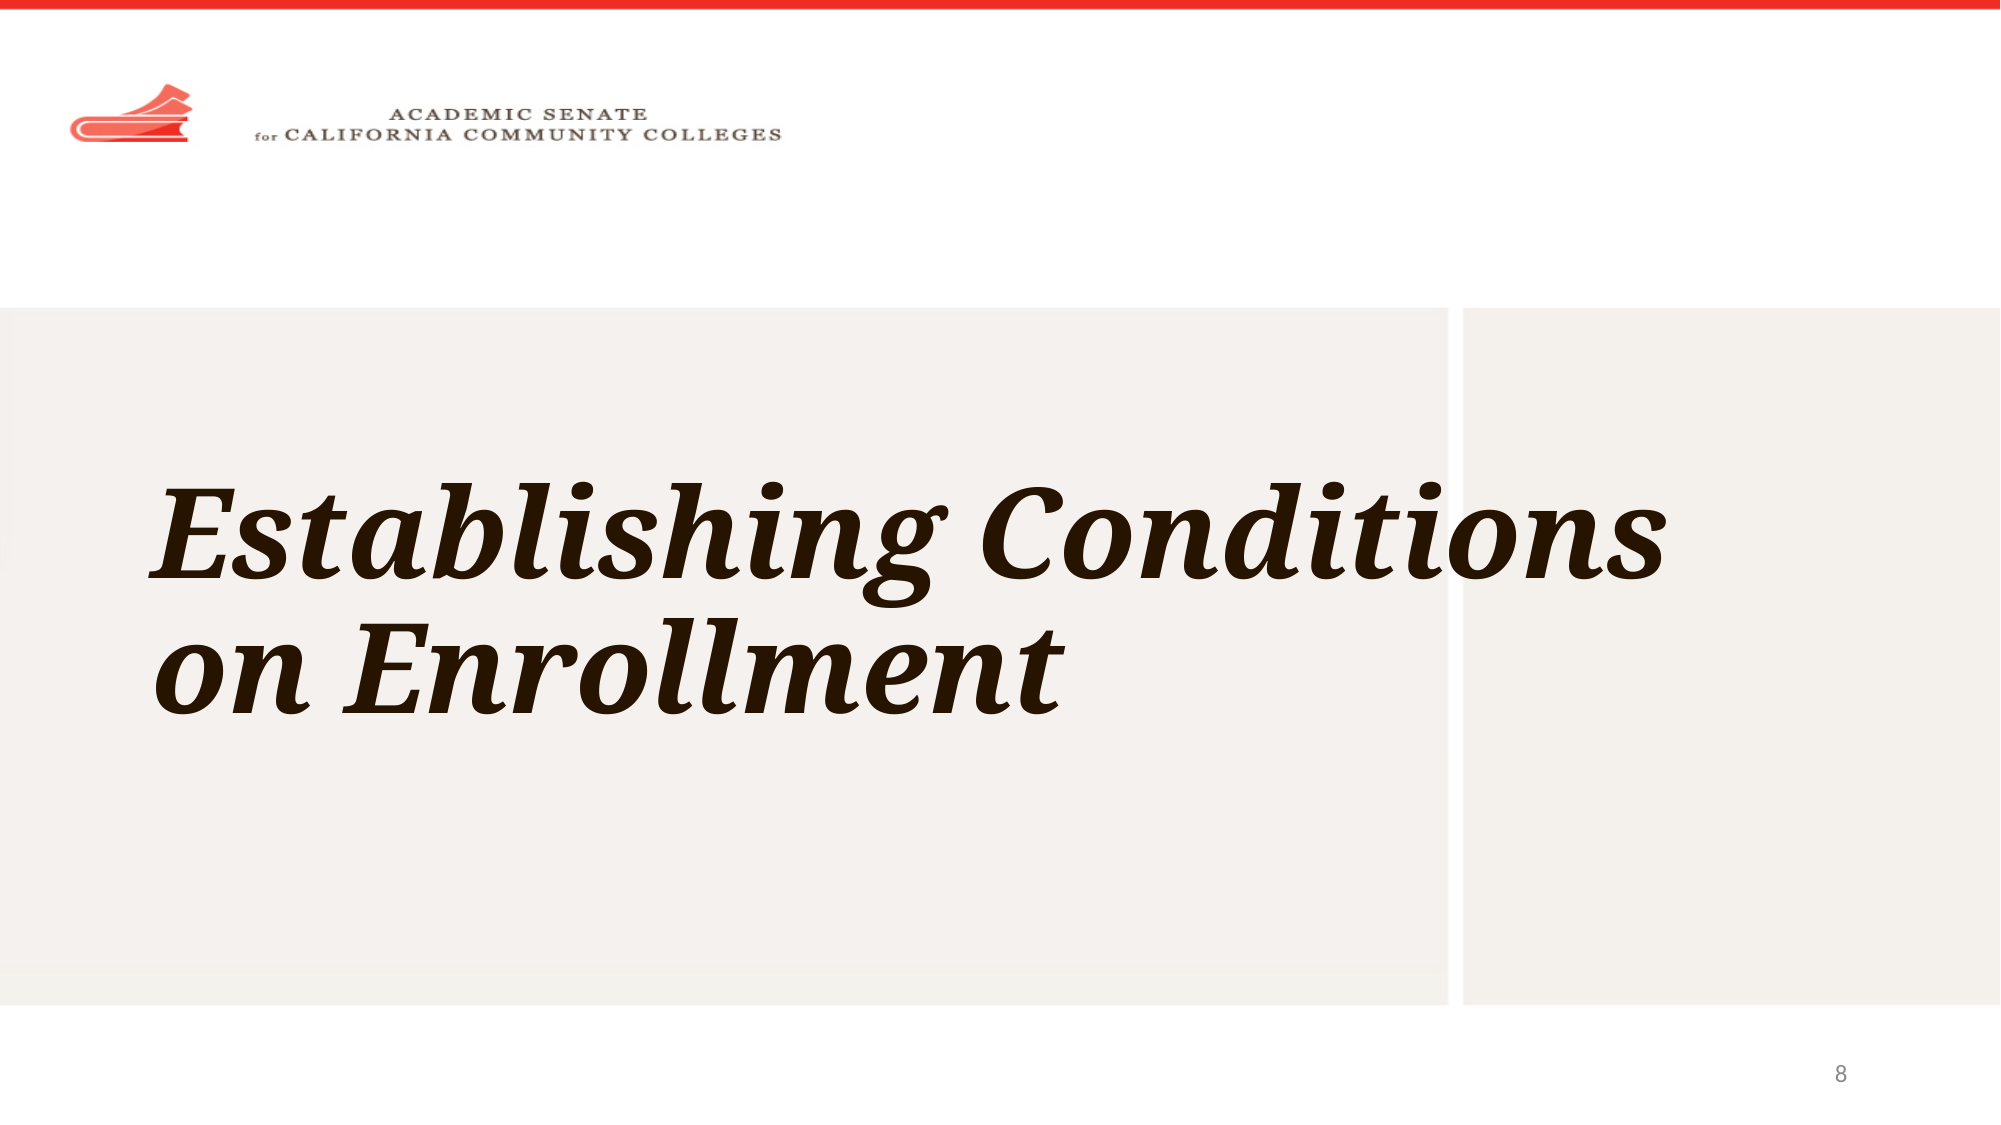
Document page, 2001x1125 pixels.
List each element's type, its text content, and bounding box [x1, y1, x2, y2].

slide_number 8 [1412, 1042, 1863, 1103]
title Establishing Conditions on Enrollment [136, 280, 1862, 749]
picture [0, 0, 2001, 1125]
